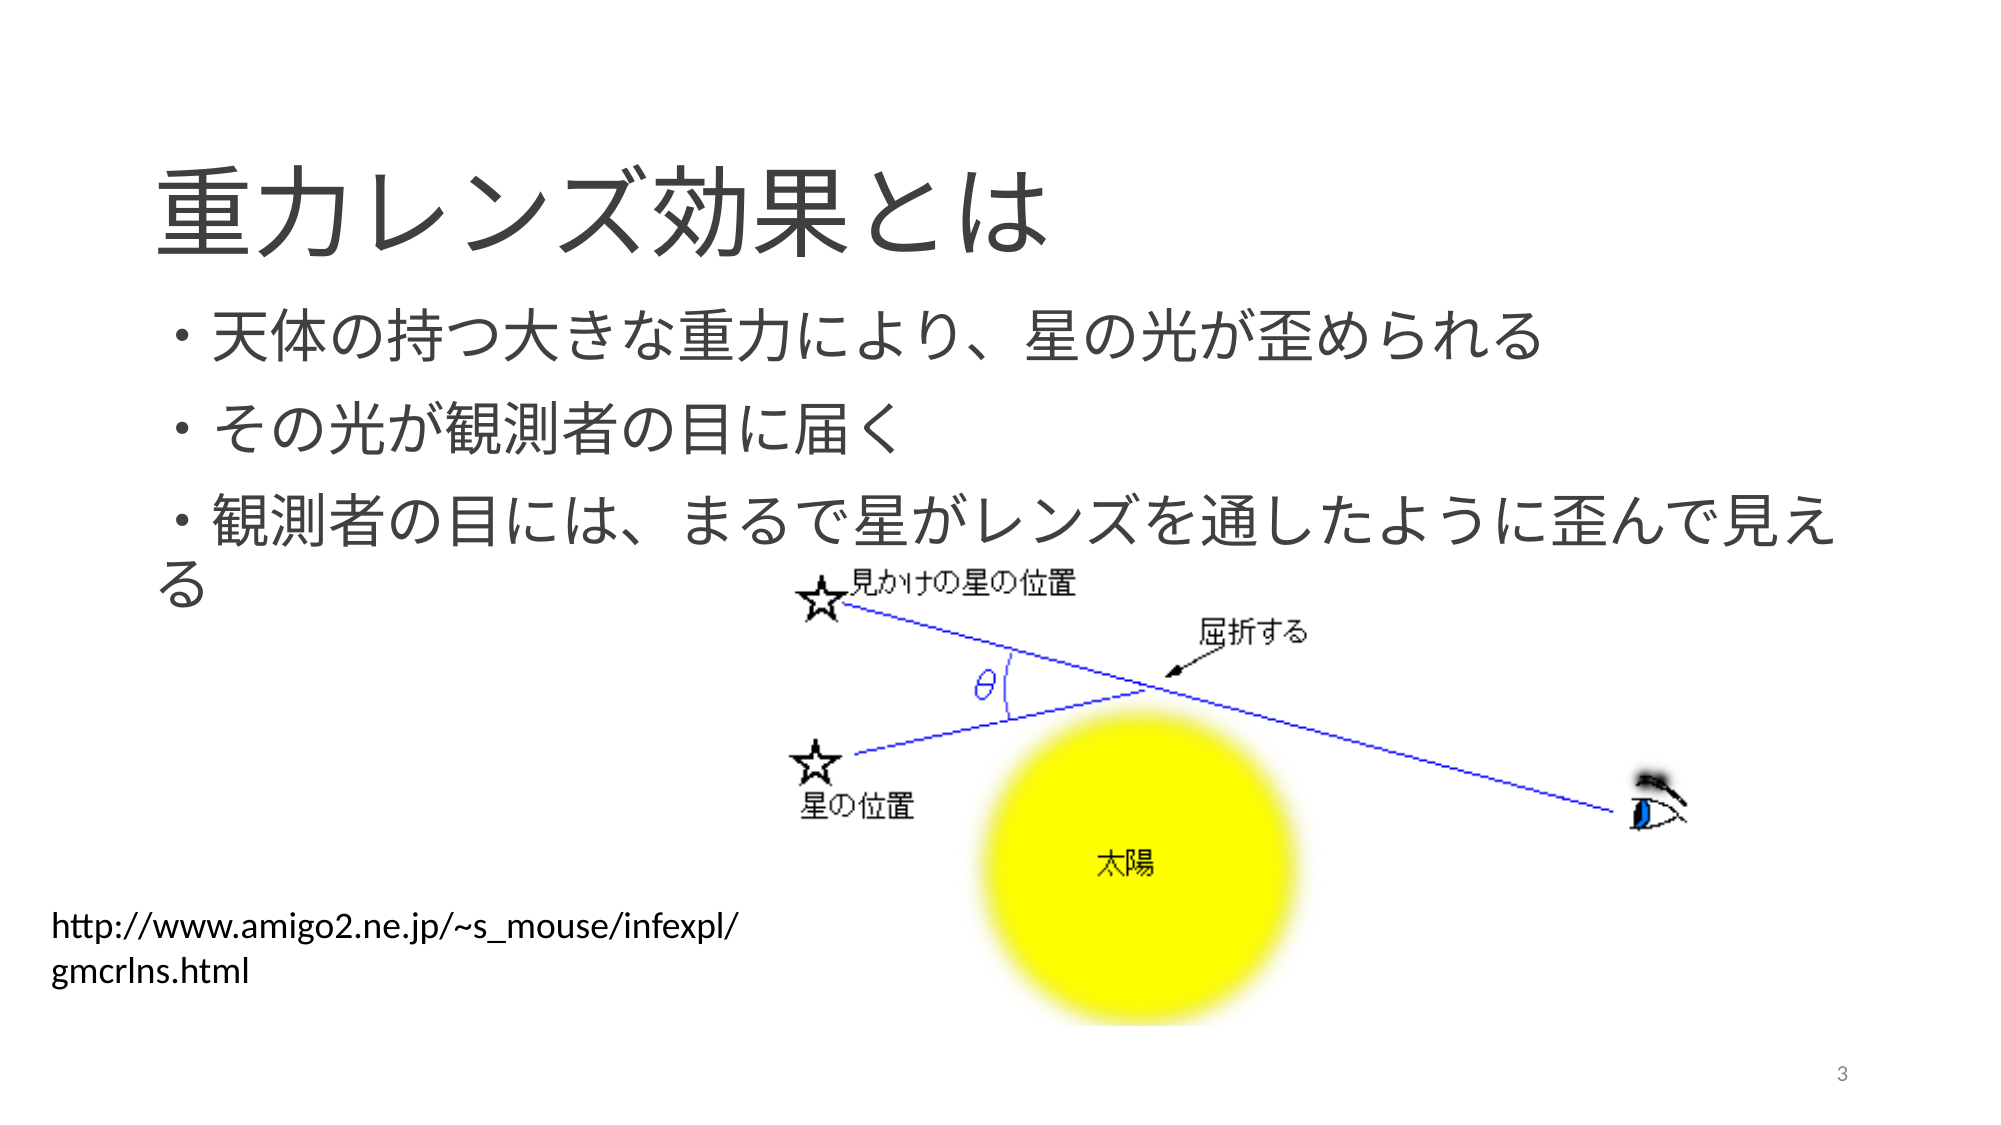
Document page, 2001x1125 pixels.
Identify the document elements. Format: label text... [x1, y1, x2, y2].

picture [766, 549, 1714, 1026]
list ・天体の持つ大きな重力により、星の光が歪められる ・その光が観測者の目に届く ・観測者の目には、まるで星がレンズを通したように歪んで見える [138, 299, 1864, 1014]
title 重力レンズ効果とは [138, 59, 1864, 278]
text_box http://www.amigo2.ne.jp/~s_mouse/infexpl/gmcrlns.html [35, 893, 761, 1000]
